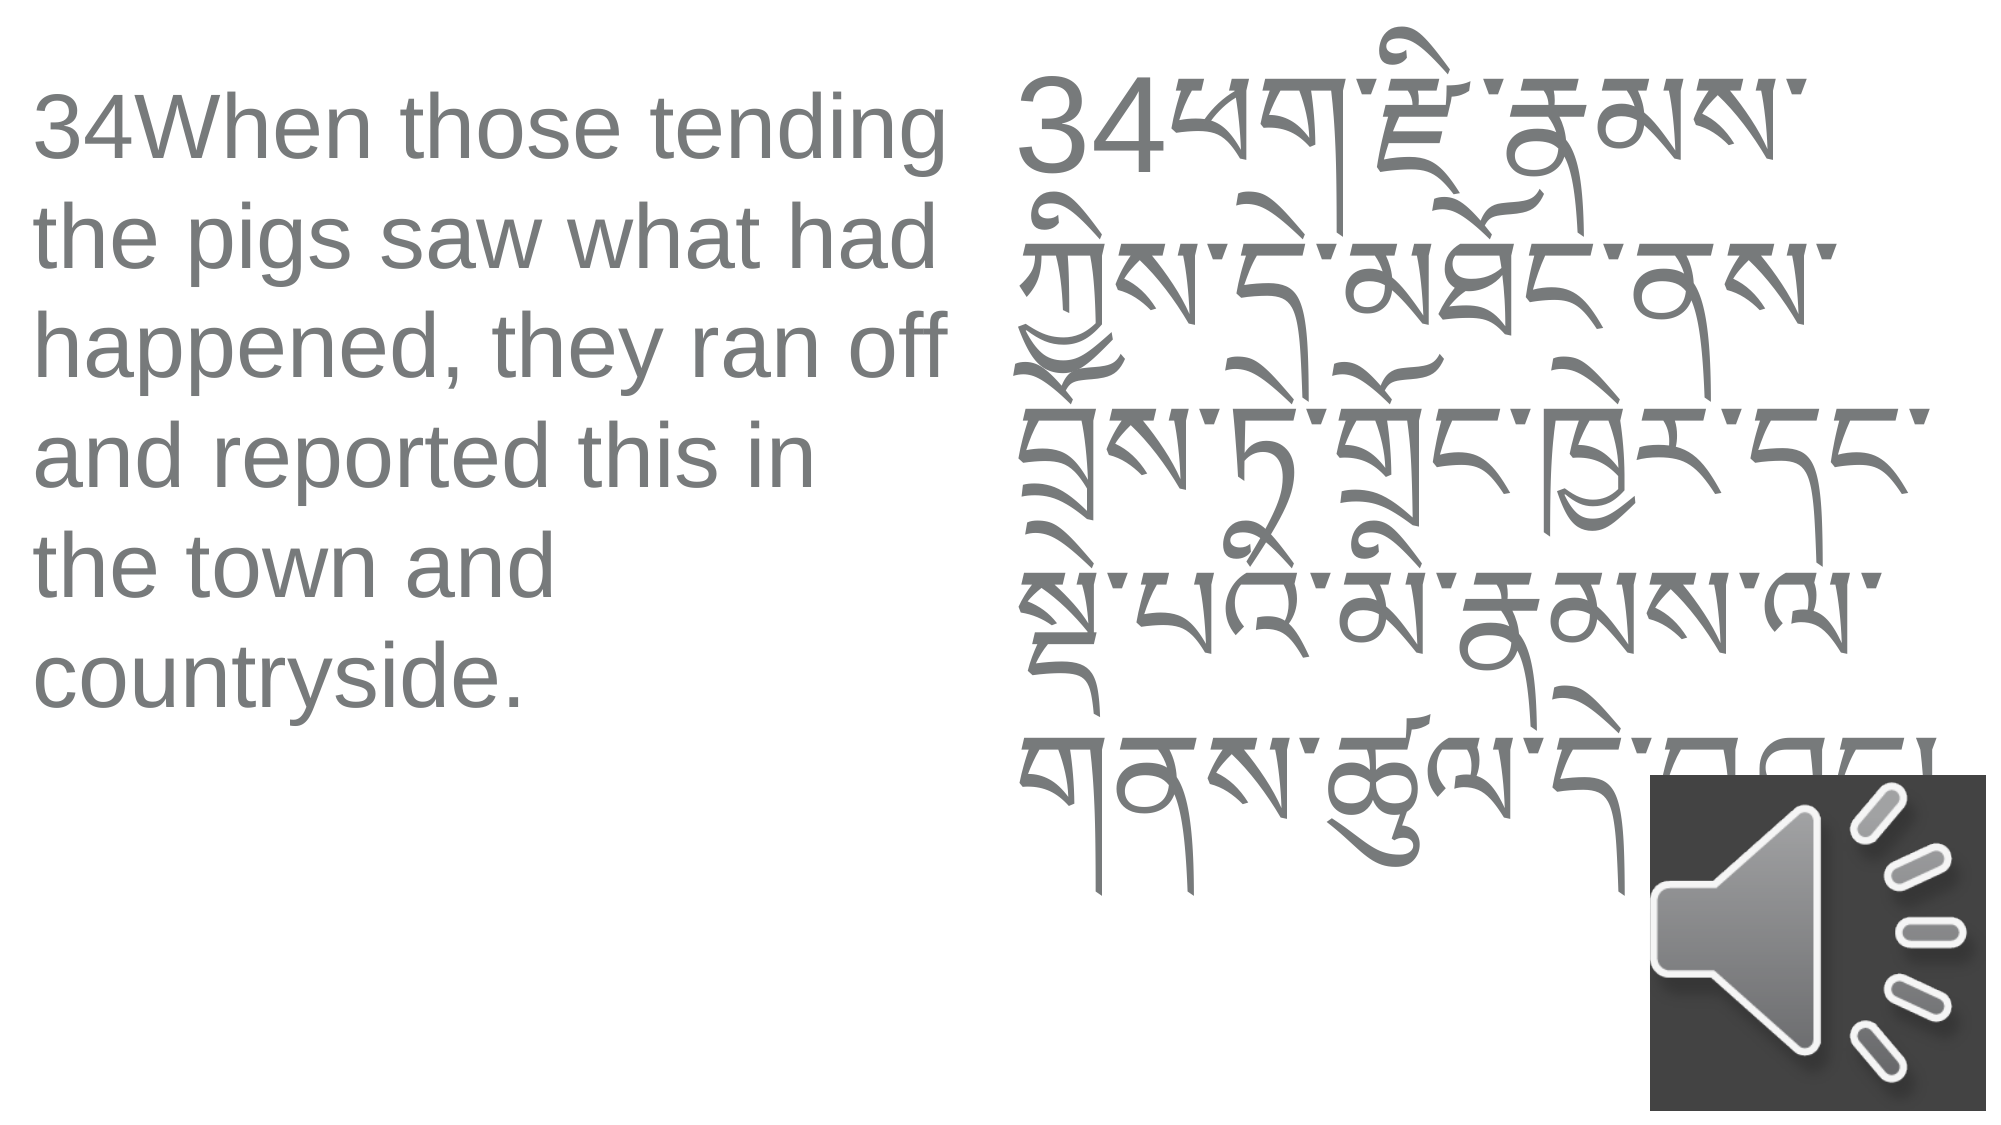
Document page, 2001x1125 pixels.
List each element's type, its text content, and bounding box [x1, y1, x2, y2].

text_box 34ཕག་རྫི་རྣམས་ཀྱིས་དེ་མཐོང་ནས་བྲོས་ཏེ་གྲོང་ཁྱེར་དང་སྡེ་པའི་མི་རྣམས་ལ་གནས་ཚུལ་དེ་བཤད། [999, 27, 2000, 1104]
text_box 34When those tending the pigs saw what had happened, they ran off and reported this in the town and countryside. [18, 59, 973, 1103]
picture [1648, 773, 1987, 1112]
